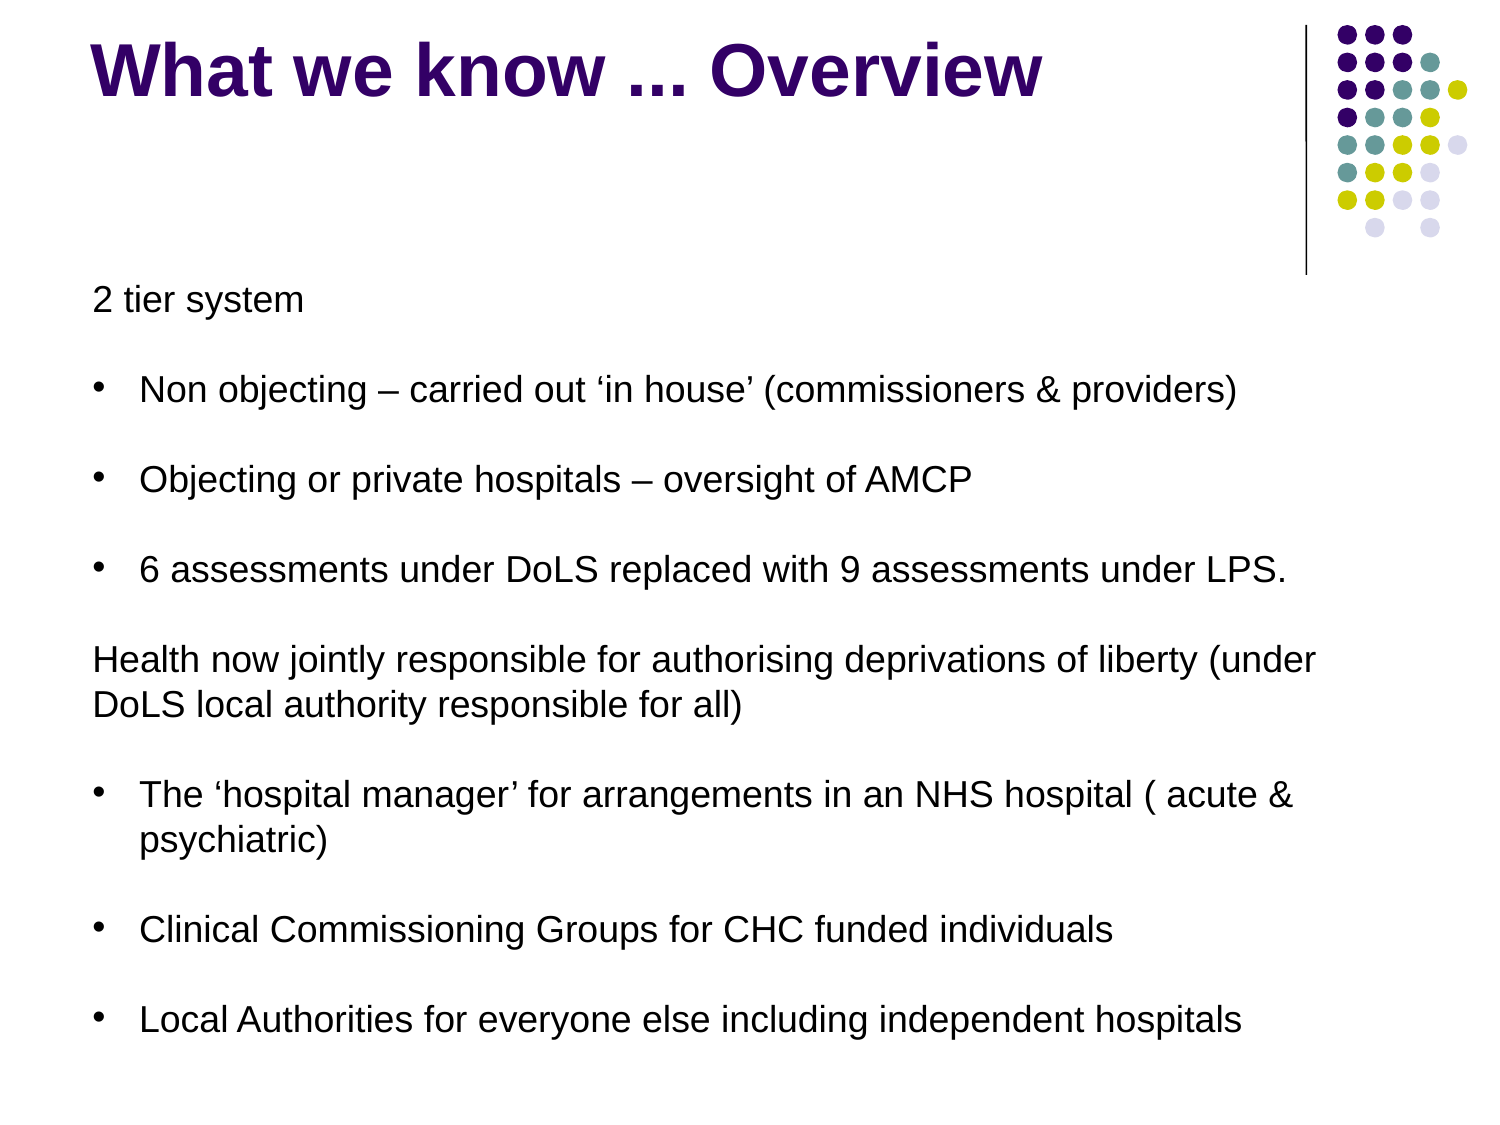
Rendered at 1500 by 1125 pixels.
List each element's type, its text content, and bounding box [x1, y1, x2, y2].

list [74, 136, 1426, 1006]
title What we know ... Overview [74, 19, 1313, 120]
text_box 2 tier system Non objecting – carried out ‘in house’ (commissioners & providers) Objecting or private hospitals – oversight of AMCP 6 assessments under DoLS replaced with 9 assessments under LPS. Health now jointly responsible for authorising deprivations of liberty (under DoLS local authority responsible for all) The ‘hospital manager’ for arrangements in an NHS hospital ( acute & psychiatric) Clinical Commissioning Groups for CHC funded individuals Local Authorities for everyone else including independent hospitals [77, 267, 1341, 1092]
